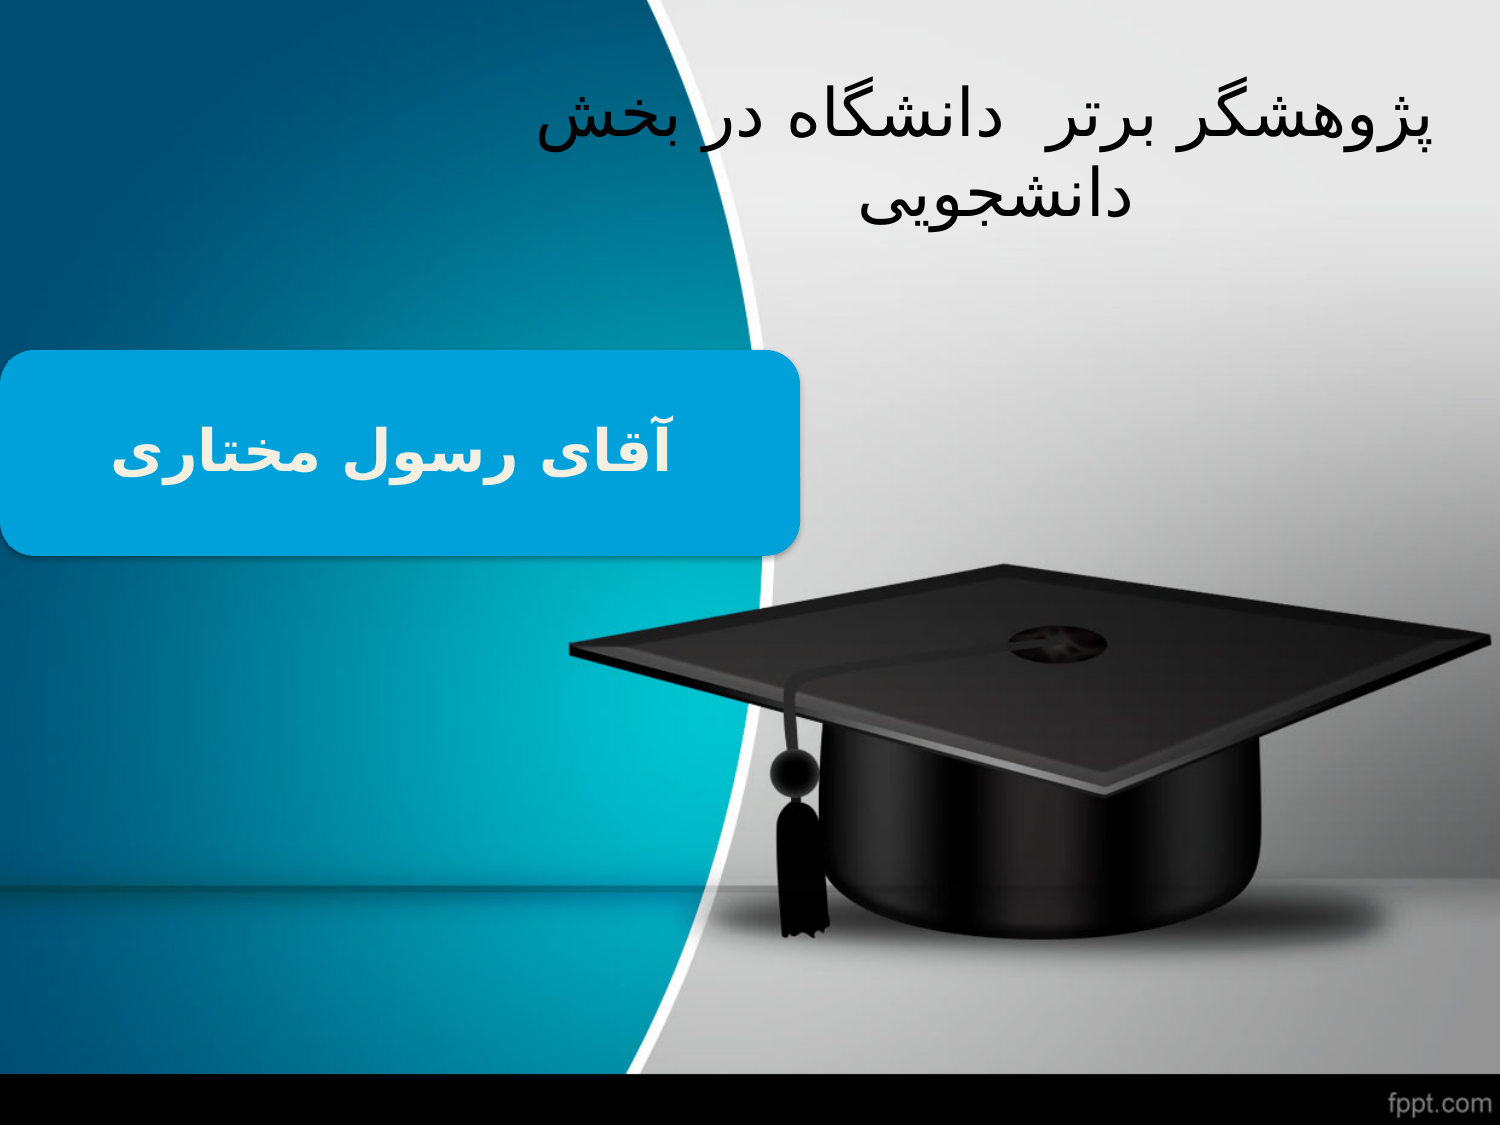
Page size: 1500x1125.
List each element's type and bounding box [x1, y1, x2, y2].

text_box [0, 349, 801, 557]
list [0, 0, 1500, 1125]
